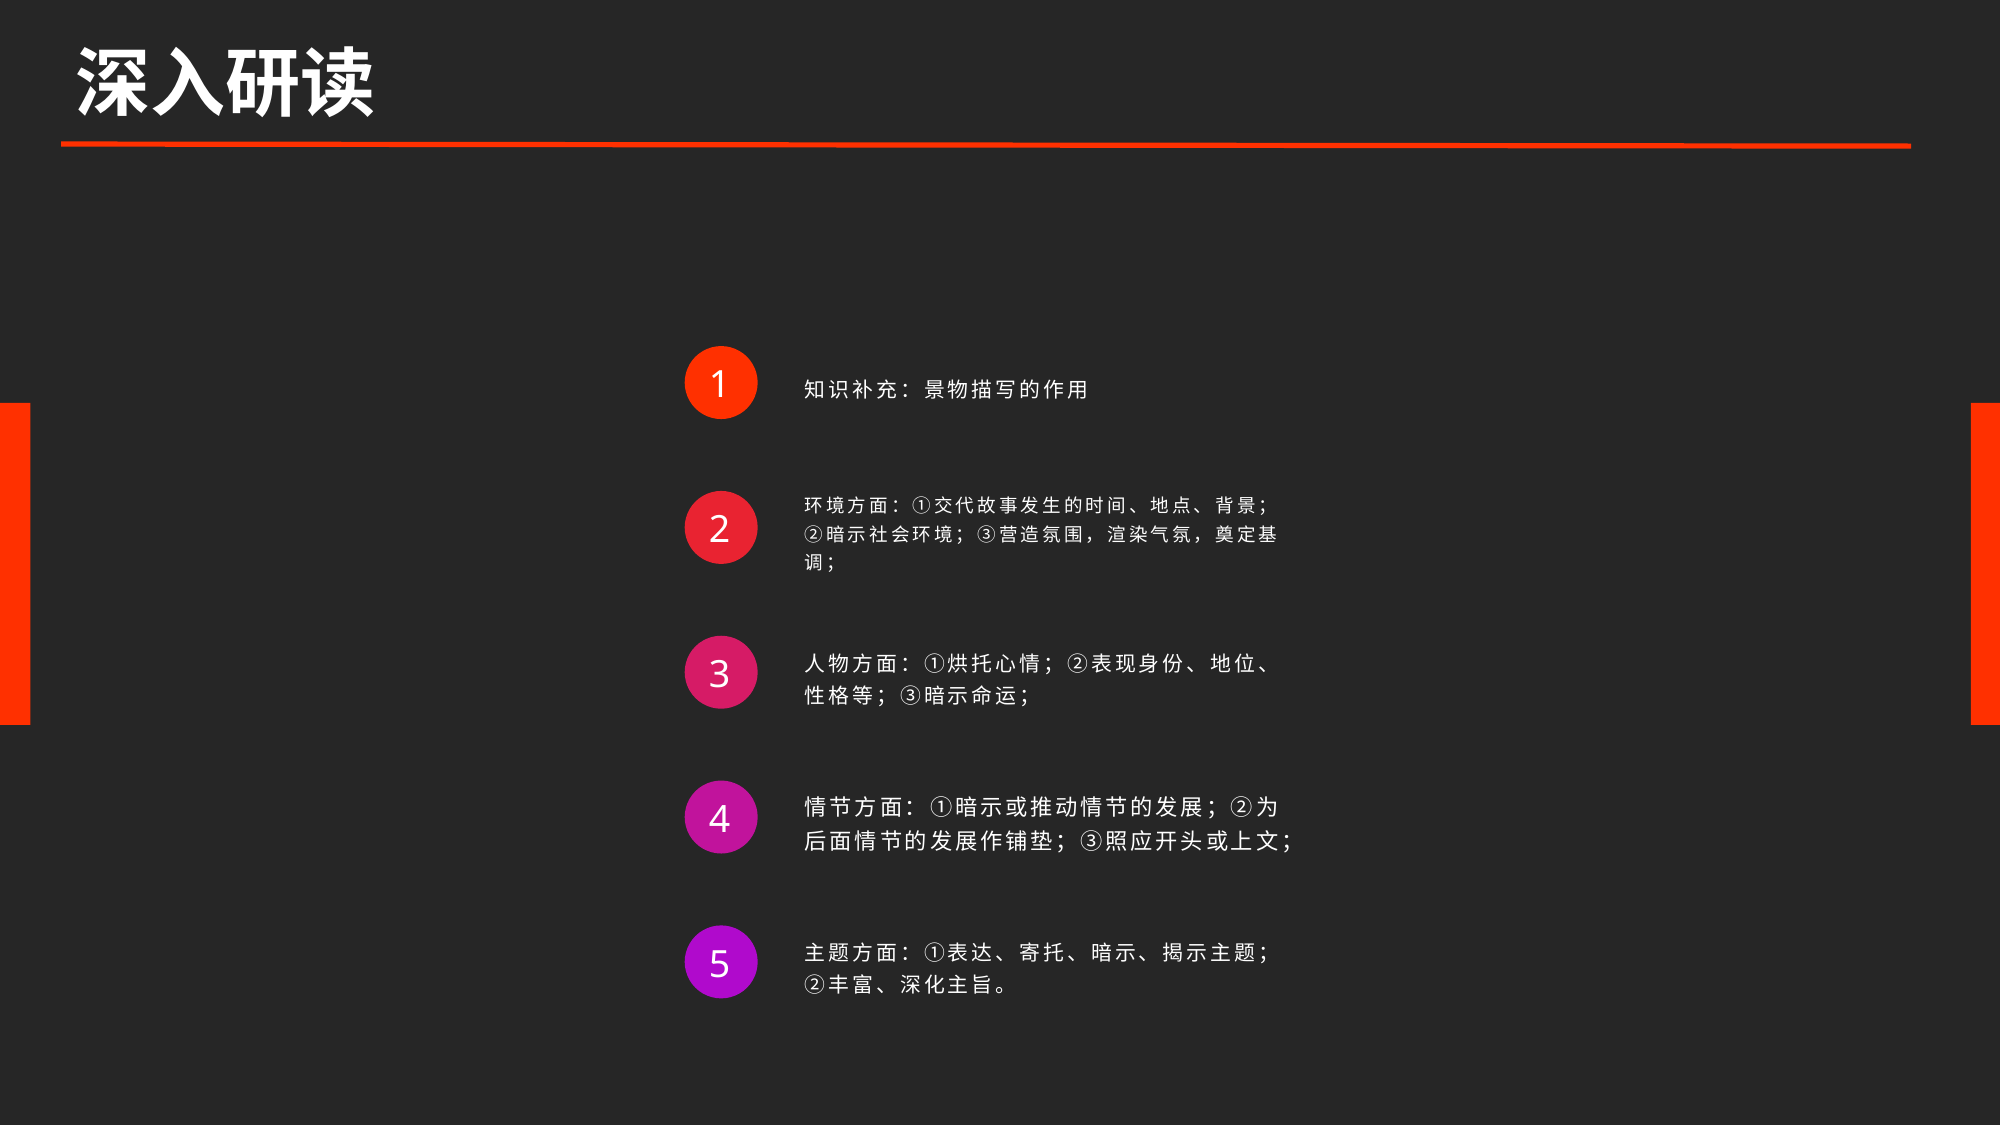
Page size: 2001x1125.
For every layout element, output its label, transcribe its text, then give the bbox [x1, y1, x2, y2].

text_box [755, 366, 759, 399]
text_box [699, 413, 744, 421]
text_box [700, 924, 743, 931]
text_box [699, 345, 743, 352]
text_box 3 [684, 642, 755, 703]
text_box [699, 558, 743, 565]
text_box 环境方面：①交代故事发生的时间、地点、背景；②暗示社会环境；③营造氛围，渲染气氛，奠定基调； [790, 479, 1316, 581]
text_box [755, 656, 759, 689]
text_box 深入研读 [75, 24, 1925, 125]
text_box [755, 511, 759, 544]
text_box [700, 993, 743, 1000]
text_box [699, 634, 744, 642]
text_box [699, 703, 743, 710]
text_box [1970, 402, 2000, 726]
text_box [699, 489, 744, 497]
text_box 人物方面：①烘托心情；②表现身份、地位、性格等；③暗示命运； [790, 624, 1316, 726]
text_box 1 [684, 352, 755, 413]
text_box 知识补充：景物描写的作用 [790, 335, 1316, 436]
text_box [755, 945, 759, 978]
text_box [755, 800, 759, 834]
text_box 主题方面：①表达、寄托、暗示、揭示主题；②丰富、深化主旨。 [790, 914, 1316, 1016]
text_box [698, 779, 744, 787]
text_box 情节方面：①暗示或推动情节的发展；②为后面情节的发展作铺垫；③照应开头或上文； [790, 769, 1316, 871]
text_box 4 [684, 787, 755, 848]
text_box [700, 848, 743, 855]
text_box [0, 402, 32, 726]
text_box 5 [684, 931, 755, 993]
text_box 2 [684, 497, 755, 558]
